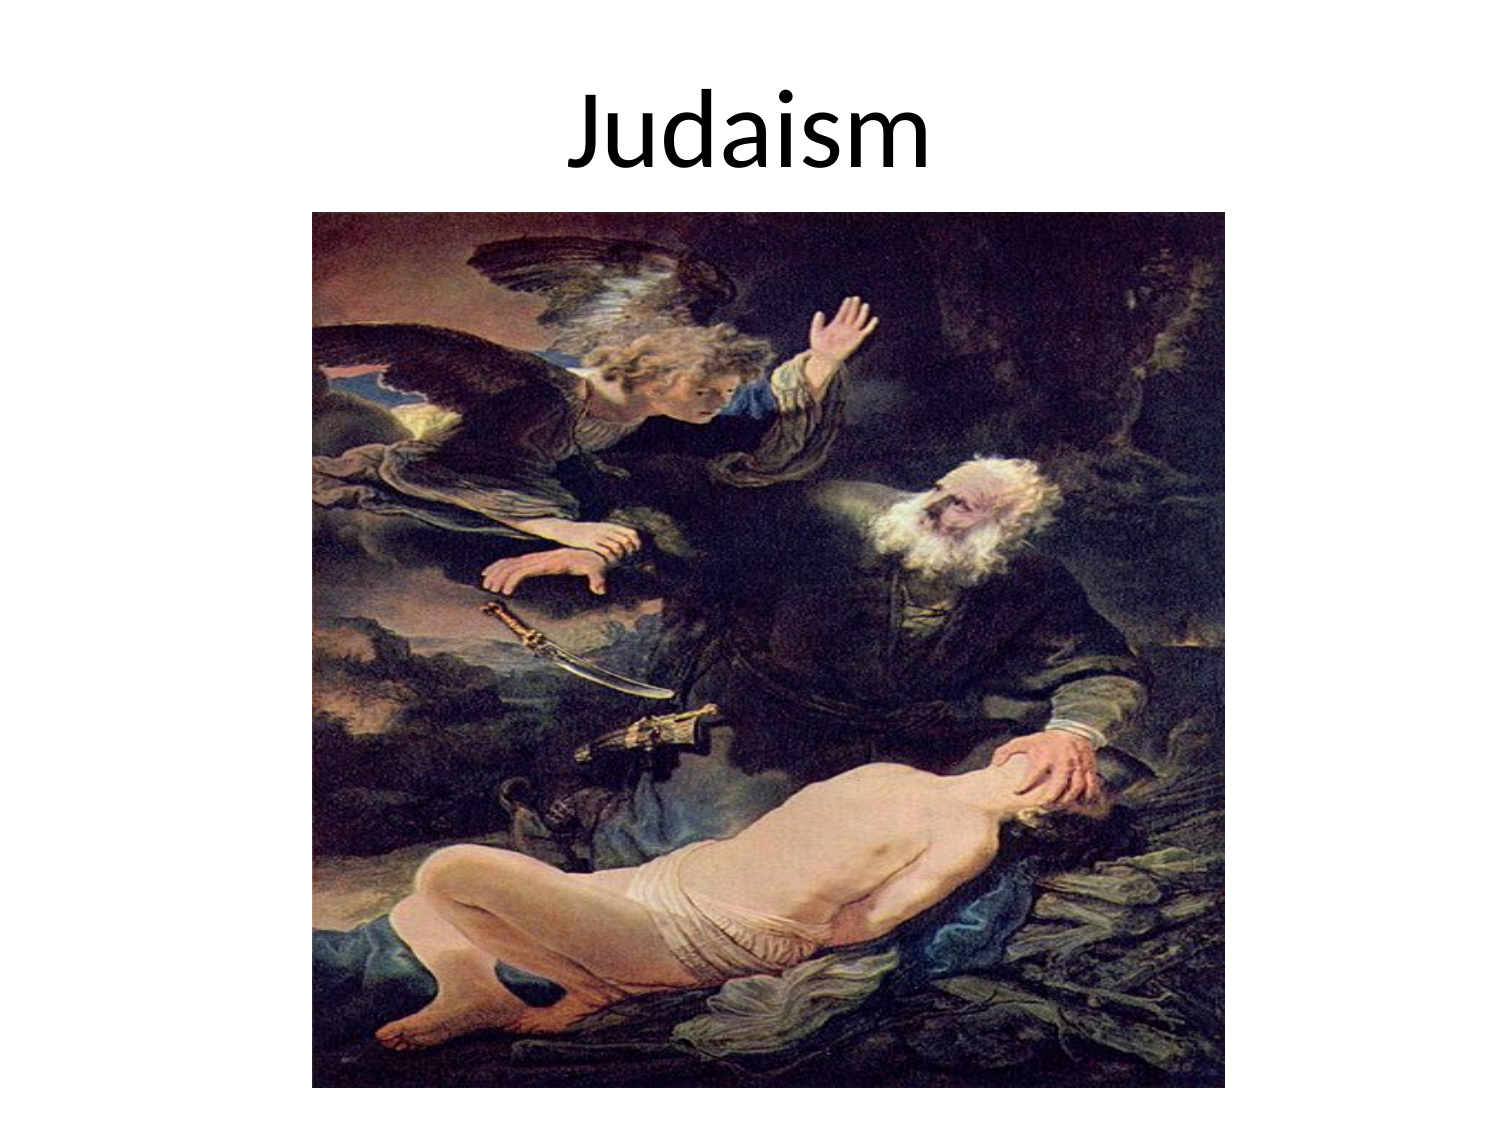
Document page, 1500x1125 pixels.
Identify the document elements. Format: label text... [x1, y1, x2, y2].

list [312, 212, 1226, 1088]
title Judaism [75, 45, 1425, 200]
